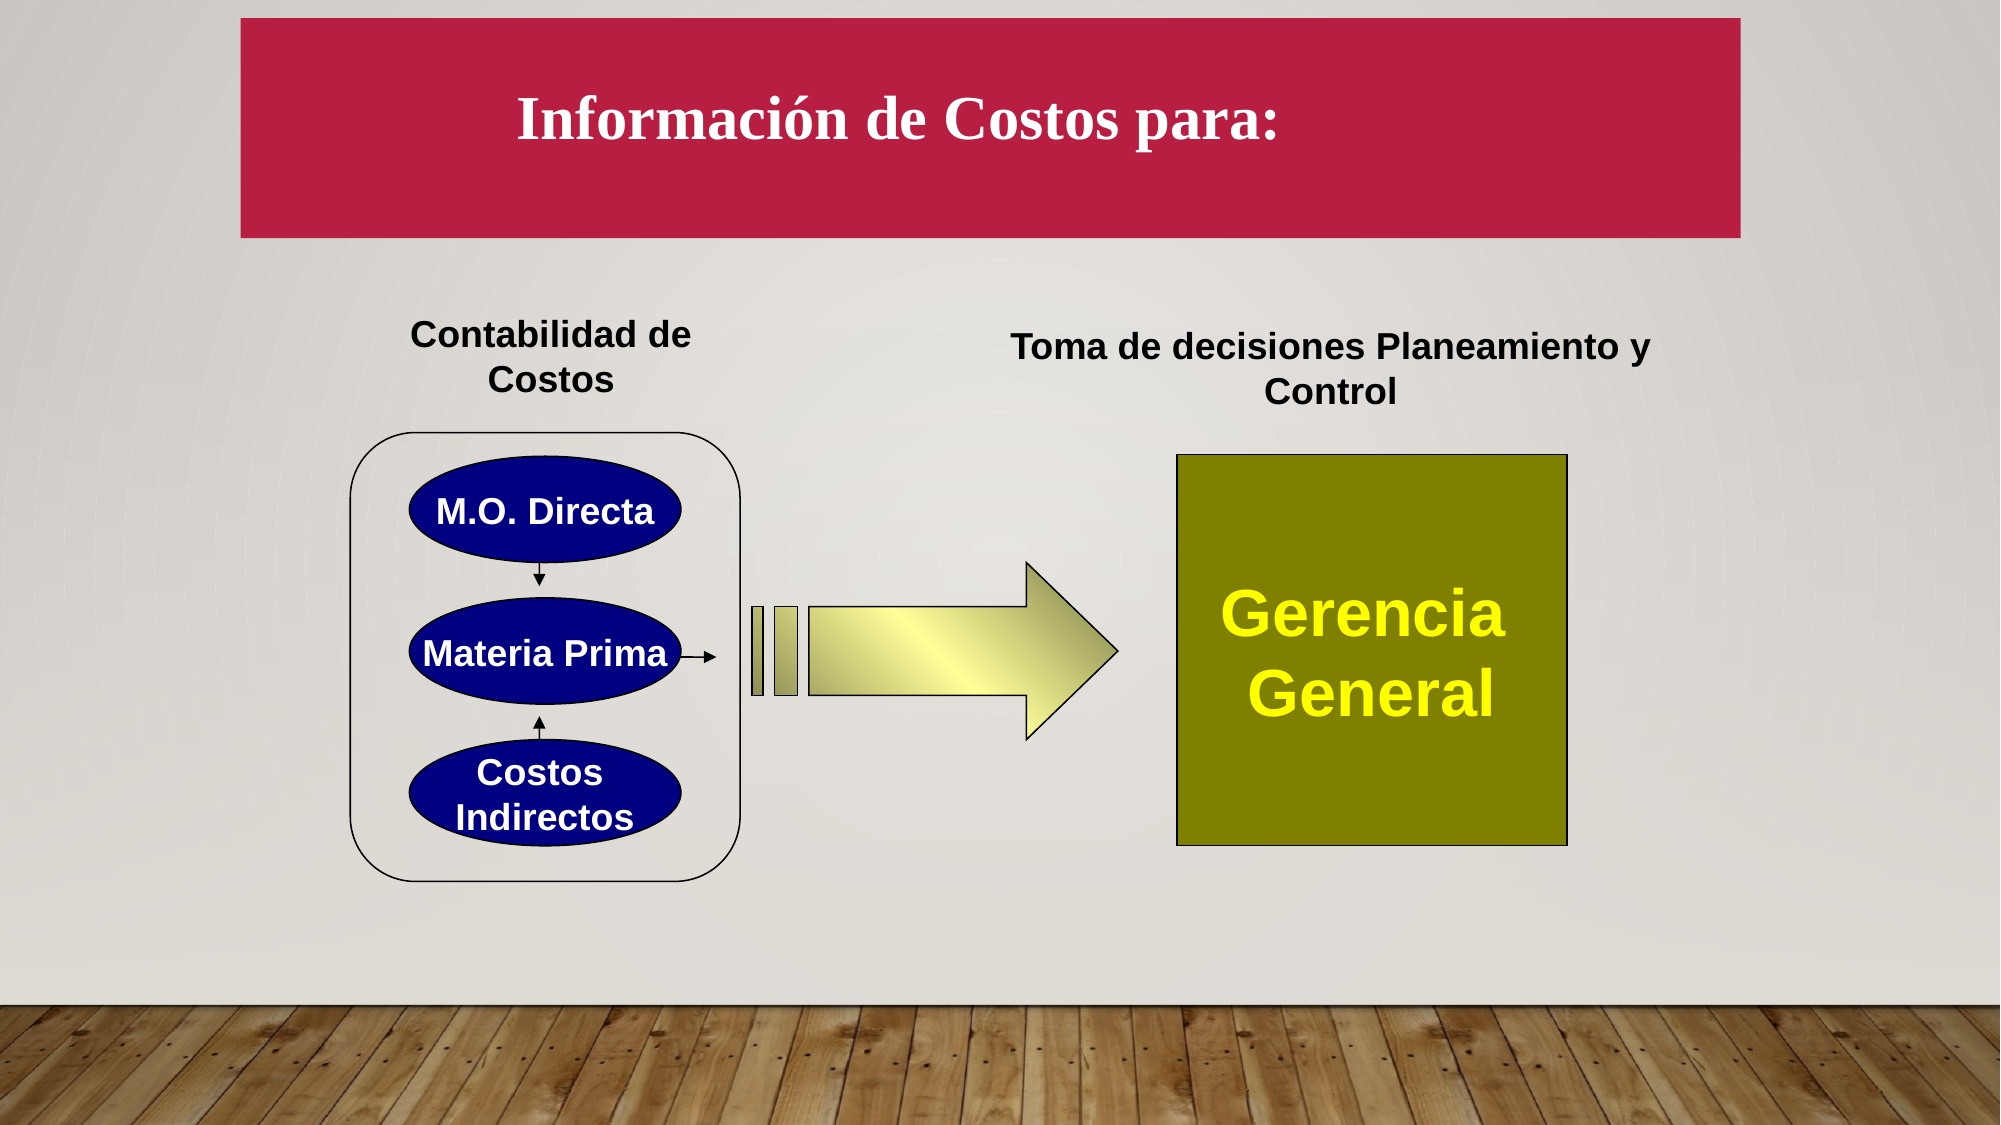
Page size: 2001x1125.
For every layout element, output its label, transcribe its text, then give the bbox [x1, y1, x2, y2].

text_box Contabilidad de Costos [373, 302, 729, 408]
text_box Toma de decisiones Planeamiento y Control [952, 314, 1709, 419]
text_box [533, 716, 546, 740]
text_box Gerencia General [1177, 454, 1567, 846]
text_box [533, 562, 546, 587]
text_box Información de Costos para: [240, 18, 1741, 239]
text_box [808, 562, 1118, 740]
text_box [350, 432, 741, 882]
picture [0, 1005, 2000, 1125]
text_box [774, 606, 798, 696]
text_box [680, 650, 717, 664]
text_box [751, 606, 764, 696]
